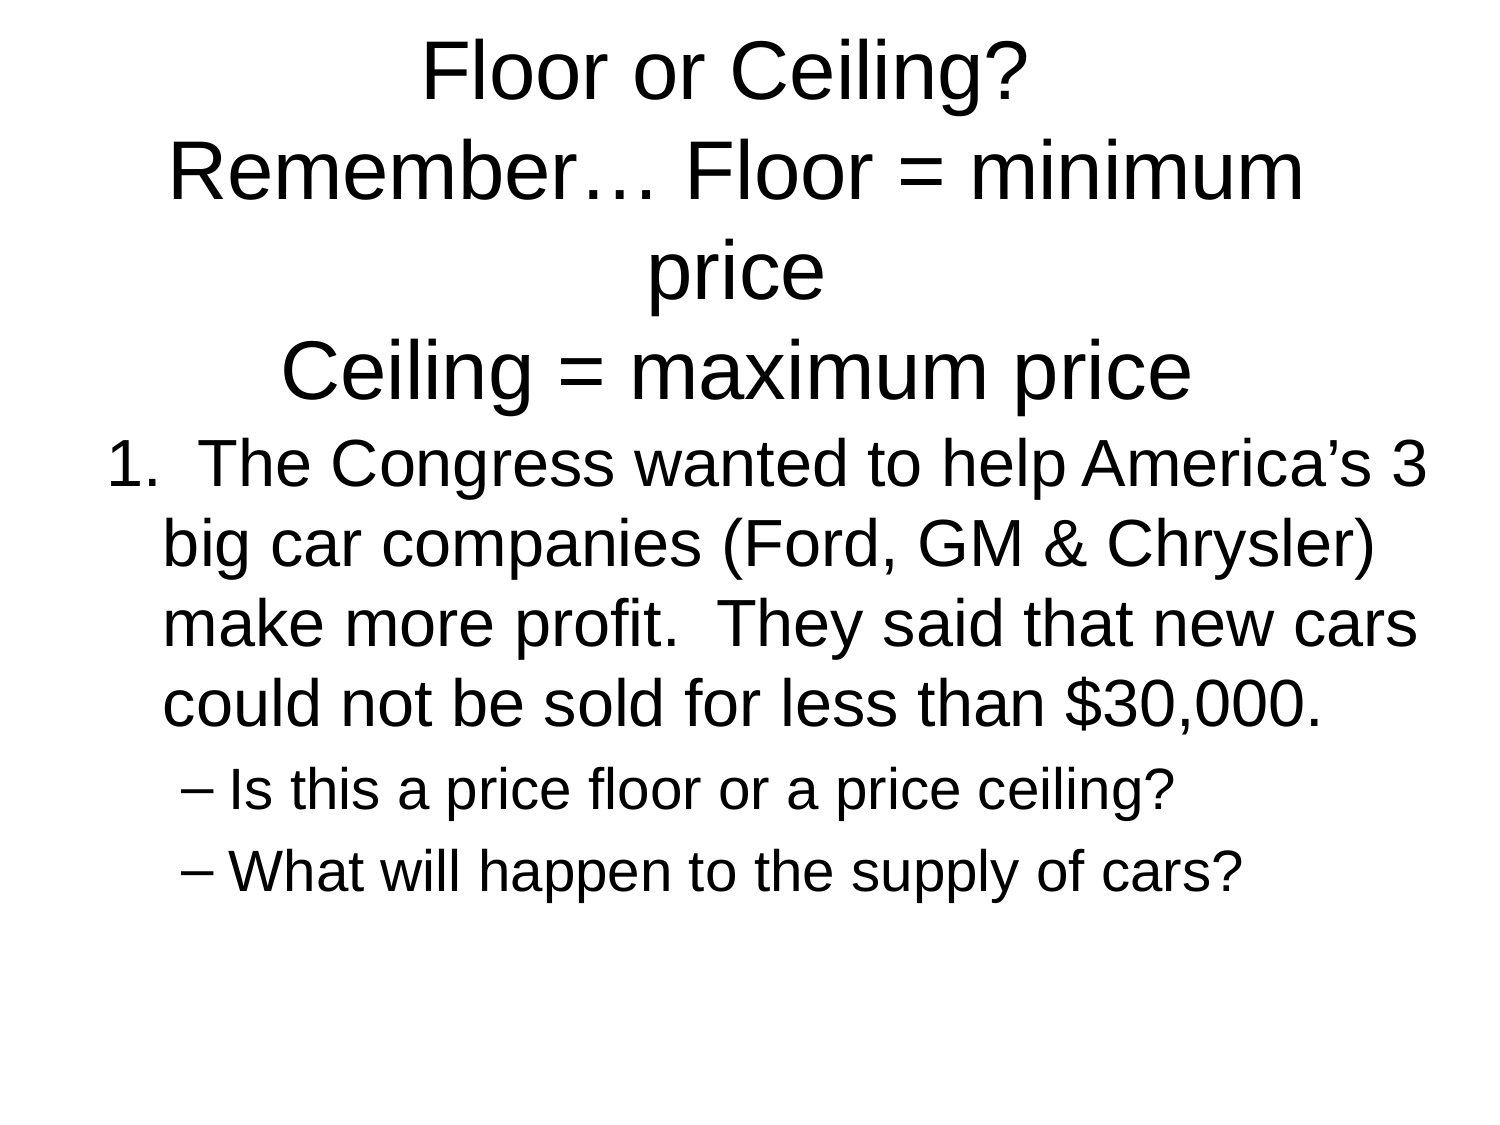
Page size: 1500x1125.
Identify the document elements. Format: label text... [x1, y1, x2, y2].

list 1. The Congress wanted to help America’s 3 big car companies (Ford, GM & Chrysler) make more profit. They said that new cars could not be sold for less than $30,000. Is this a price floor or a price ceiling? What will happen to the supply of cars? [91, 412, 1500, 1088]
title Floor or Ceiling? Remember… Floor = minimum price Ceiling = maximum price [150, 75, 1325, 358]
